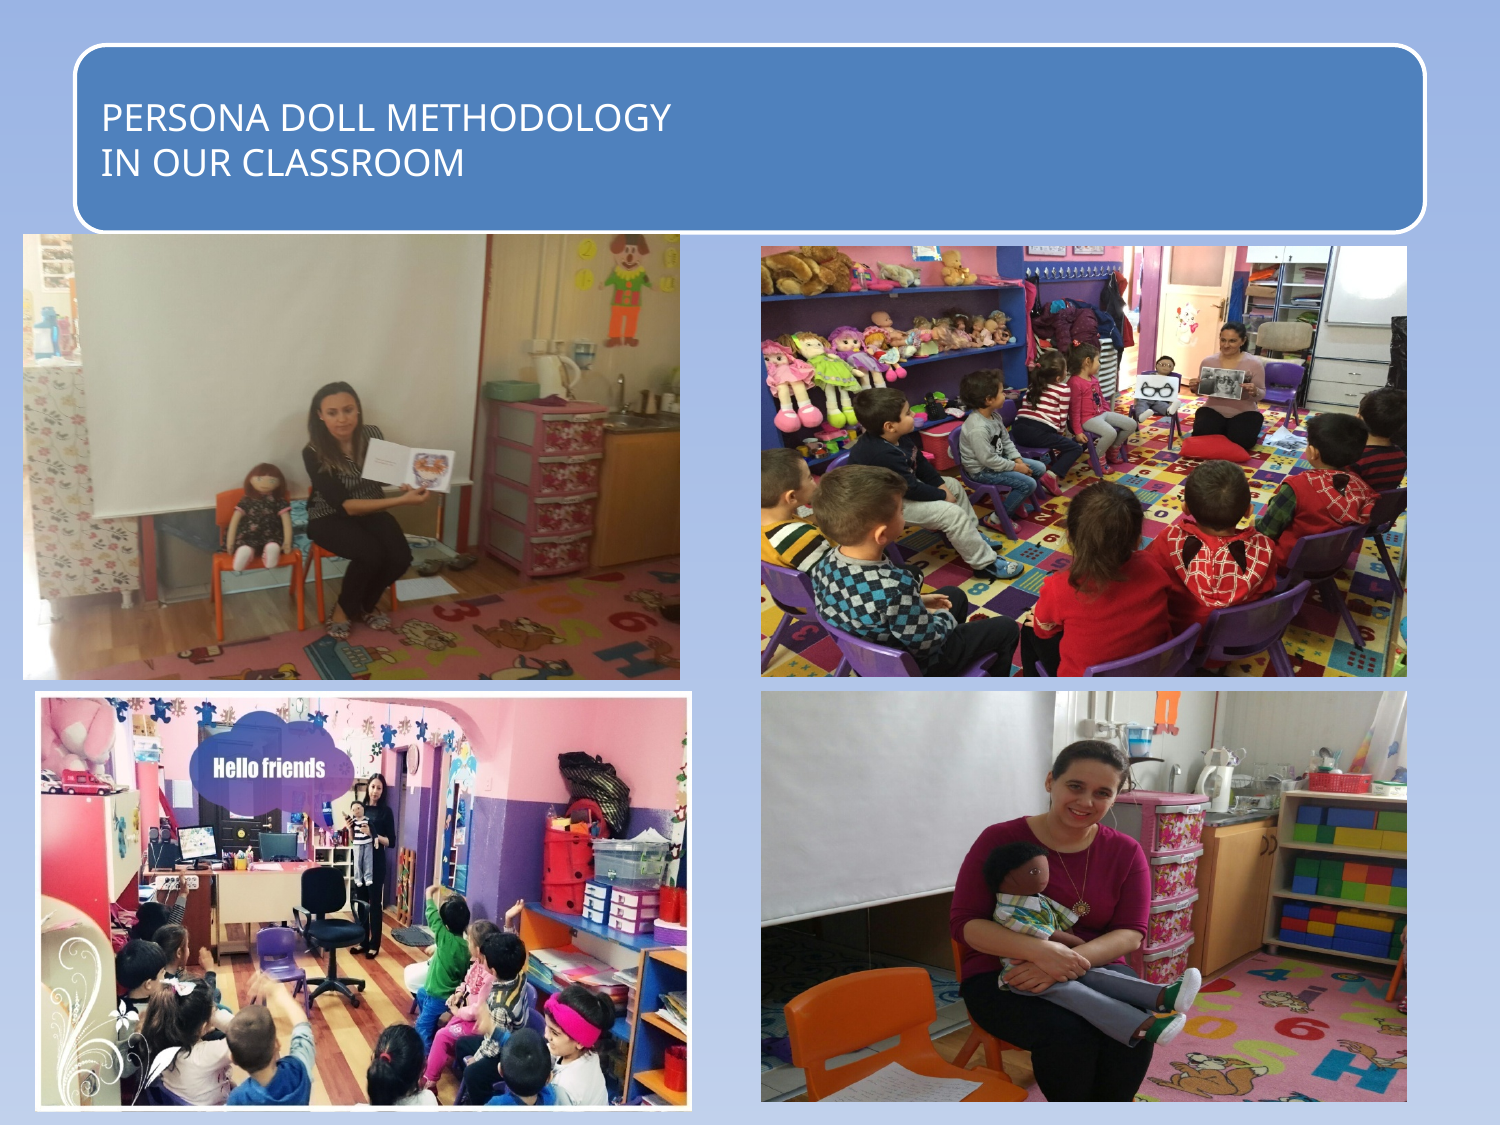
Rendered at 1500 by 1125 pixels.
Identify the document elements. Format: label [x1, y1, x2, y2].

picture [761, 691, 1407, 1103]
picture [761, 245, 1407, 677]
picture [23, 234, 680, 680]
text_box [74, 44, 1426, 233]
picture [34, 691, 692, 1112]
